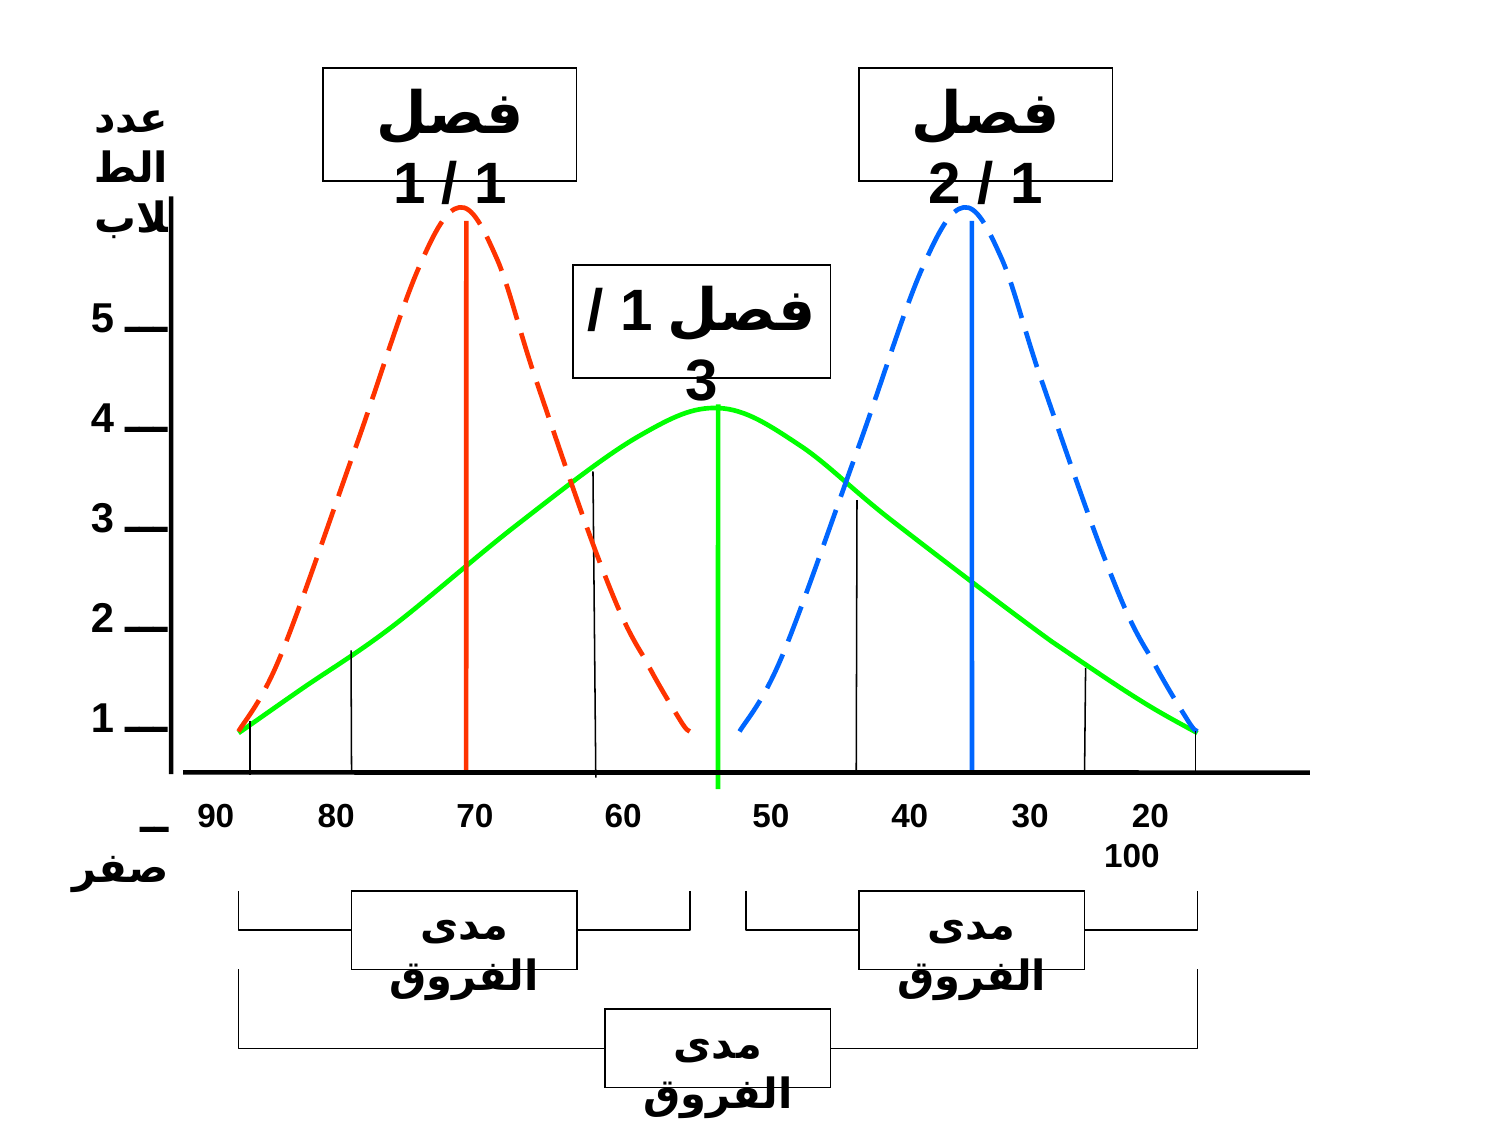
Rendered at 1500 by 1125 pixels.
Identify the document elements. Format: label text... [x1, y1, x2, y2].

text_box 20 30 40 50 60 70 80 90 100 [183, 785, 1223, 872]
text_box [577, 890, 690, 931]
text_box [238, 207, 690, 732]
text_box فصل 1 / 2 [858, 68, 1113, 182]
text_box [238, 890, 351, 931]
text_box [1085, 890, 1198, 931]
text_box [238, 969, 605, 1049]
text_box [746, 890, 858, 931]
text_box [739, 207, 1198, 732]
text_box فصل 1 / 1 [323, 68, 577, 182]
text_box مدى الفروق [351, 890, 577, 970]
text_box [572, 407, 856, 734]
text_box فصل 1 / 3 [572, 265, 831, 379]
text_box [831, 969, 1198, 1049]
text_box مدى الفروق [858, 890, 1085, 970]
text_box عدد الطلاب ـــ 5 ـــ 4 ـــ 3 ـــ 2 ـــ 1 ــ صفر [53, 83, 183, 899]
text_box مدى الفروق [605, 1009, 831, 1088]
